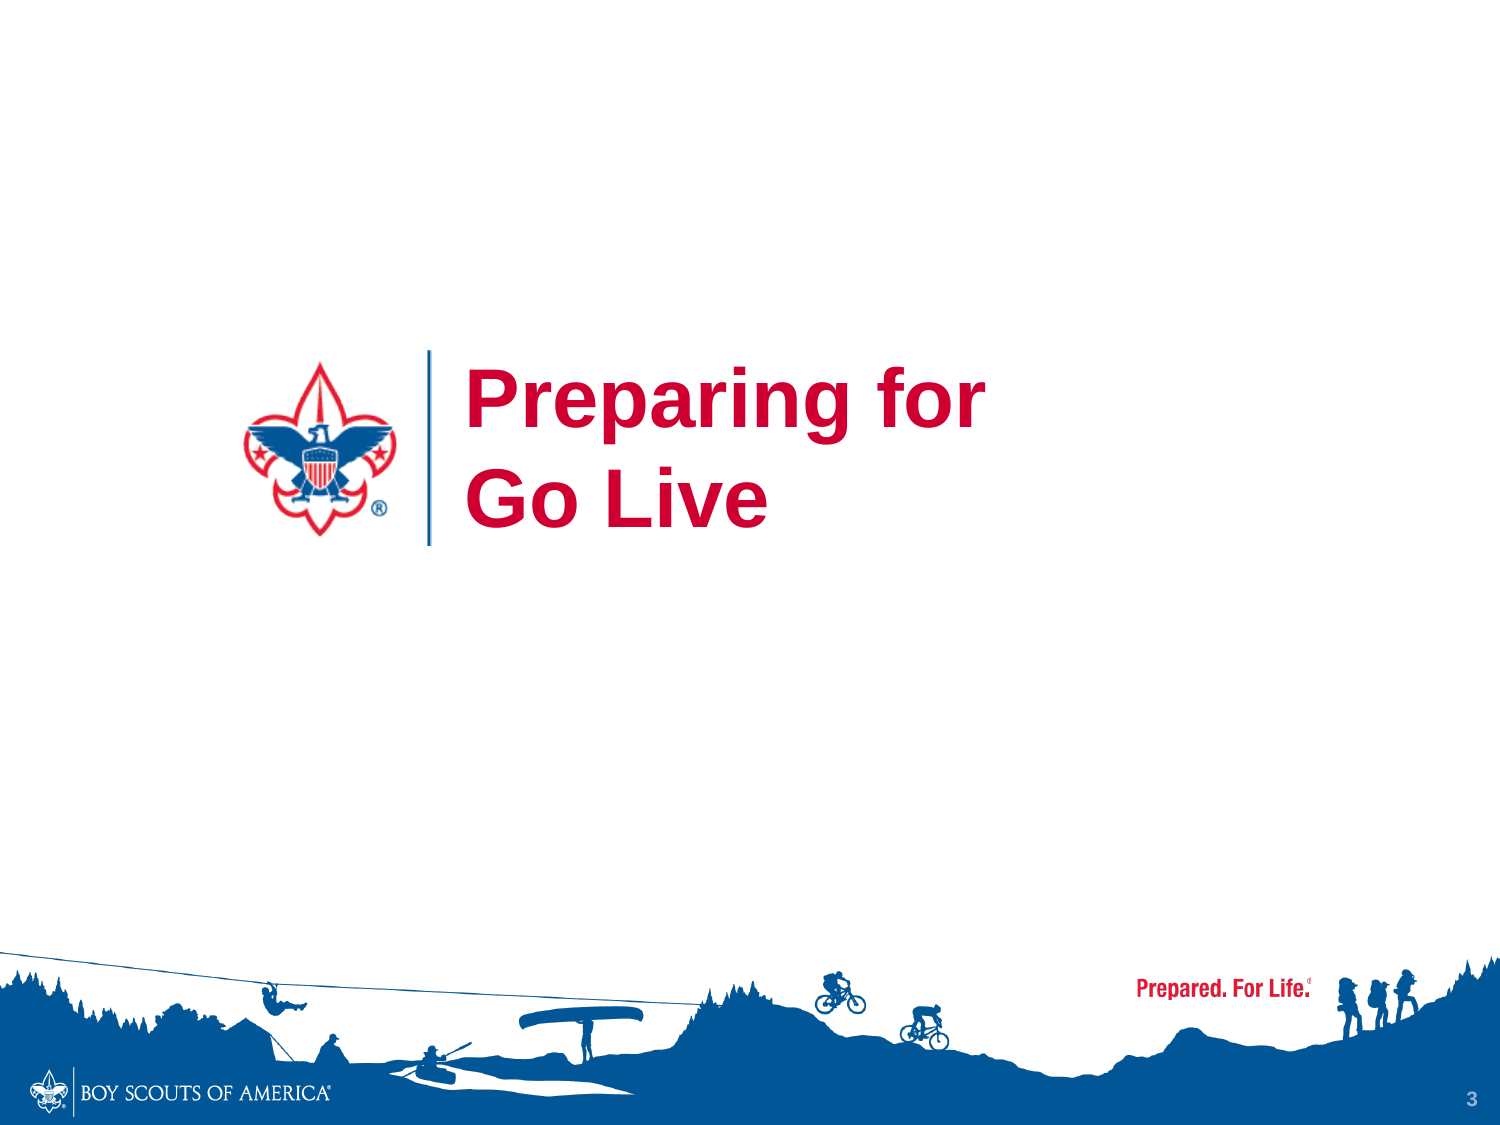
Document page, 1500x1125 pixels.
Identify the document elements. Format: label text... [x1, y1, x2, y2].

picture [243, 350, 432, 546]
title Preparing for Go Live [449, 270, 1231, 617]
picture [0, 952, 1500, 1125]
slide_number 3 [1425, 1067, 1493, 1125]
